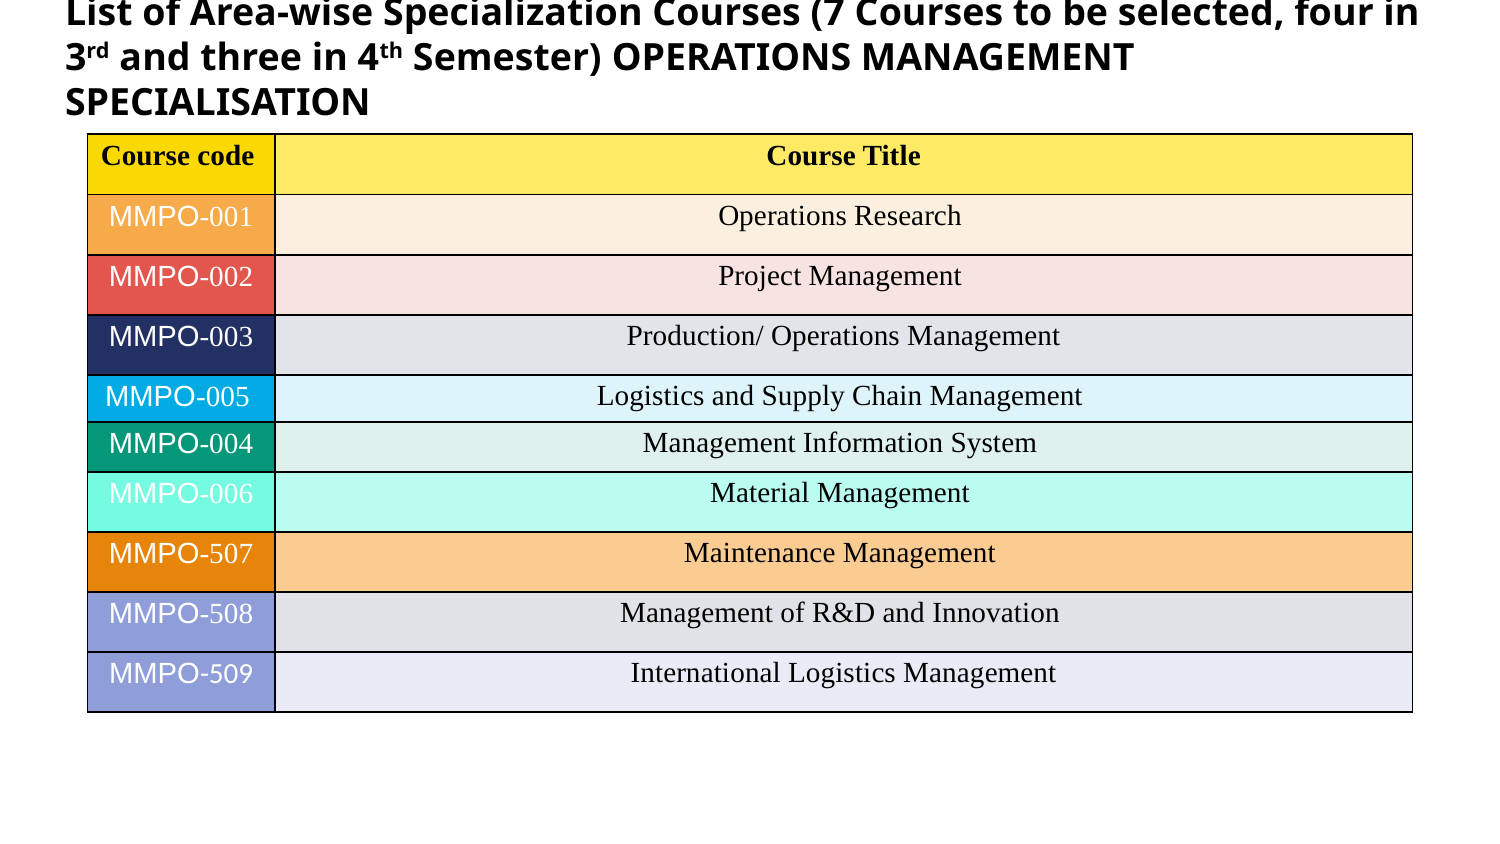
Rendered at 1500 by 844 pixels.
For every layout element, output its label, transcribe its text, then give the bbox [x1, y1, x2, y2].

table_header Course code [88, 135, 274, 194]
table_cell MMPO-508 [88, 593, 274, 651]
table_cell Maintenance Management [276, 533, 1412, 591]
table_cell MMPO-003 [88, 316, 274, 374]
table_cell Project Management [276, 256, 1412, 314]
table_cell MMPO-001 [88, 195, 274, 254]
table_cell Production/ Operations Management [276, 316, 1412, 374]
table_cell MMPO-509 [88, 653, 274, 711]
table_cell Management of R&D and Innovation [276, 593, 1412, 651]
table_cell MMPO-005 [88, 376, 274, 421]
table_cell International Logistics Management [276, 653, 1412, 711]
table_cell MMPO-006 [88, 473, 274, 531]
table_cell Material Management [276, 473, 1412, 531]
table_cell MMPO-004 [88, 423, 274, 471]
table_cell MMPO-507 [88, 533, 274, 591]
table_header Course Title [276, 135, 1412, 194]
table_cell Operations Research [276, 195, 1412, 254]
title List of Area-wise Specialization Courses (7 Courses to be selected, four in 3rd and three in 4th Semester) OPERATIONS MANAGEMENT SPECIALISATION [50, 71, 1463, 179]
table_cell Management Information System [276, 423, 1412, 471]
table_cell Logistics and Supply Chain Management [276, 376, 1412, 421]
table_cell MMPO-002 [88, 256, 274, 314]
